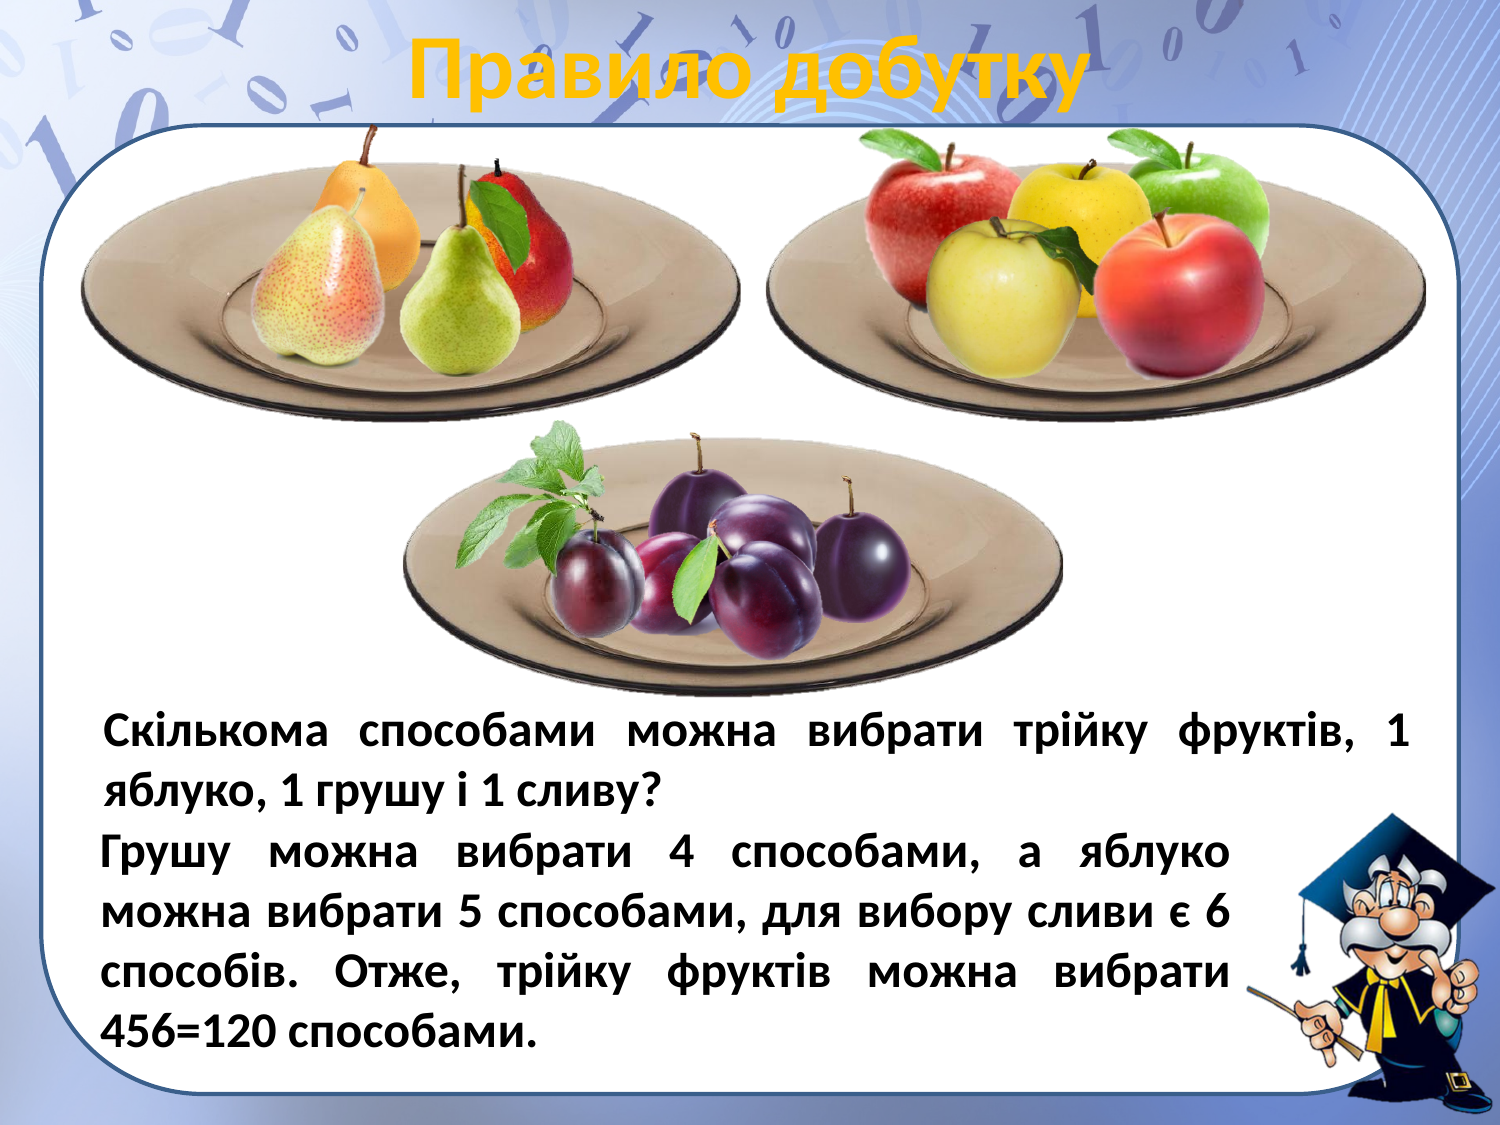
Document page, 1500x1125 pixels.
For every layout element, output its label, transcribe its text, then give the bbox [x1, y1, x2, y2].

title Правило добутку [75, 0, 1425, 156]
picture [1246, 804, 1500, 1125]
picture [80, 105, 1427, 721]
text_box Скількома способами можна вибрати трійку фруктів, 1 яблуко, 1 грушу і 1 сливу? [88, 689, 1427, 825]
